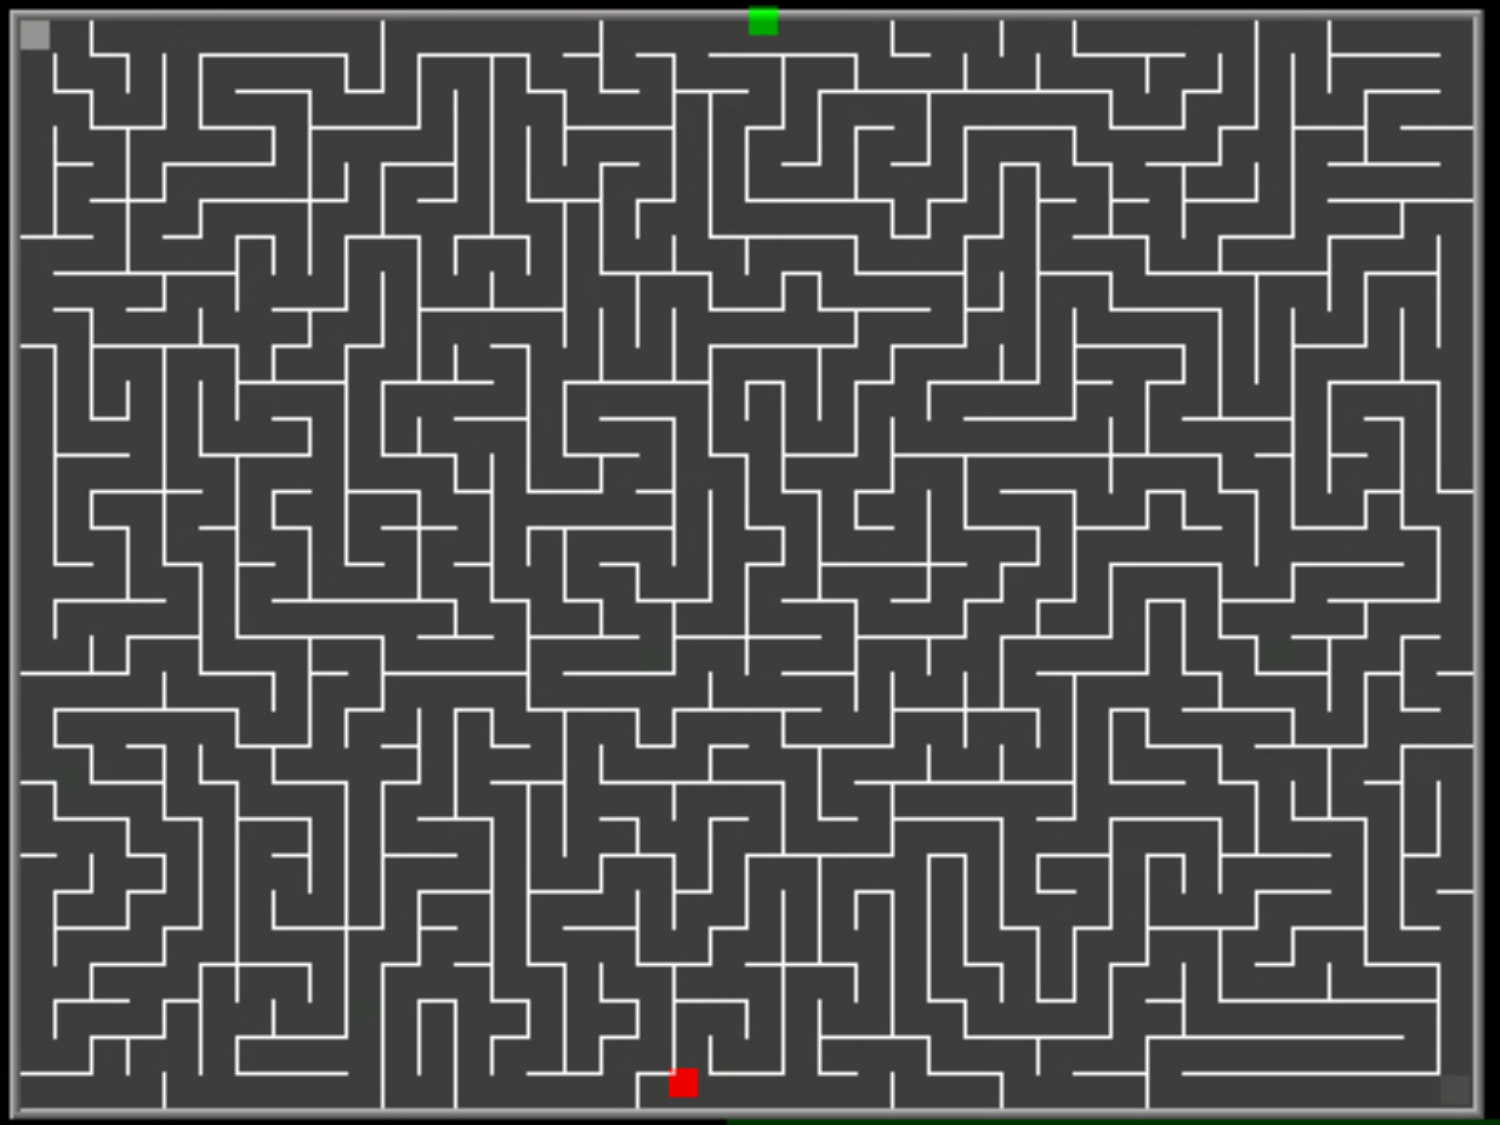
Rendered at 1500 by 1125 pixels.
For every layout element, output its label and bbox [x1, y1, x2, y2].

text_box [0, 0, 1500, 1125]
